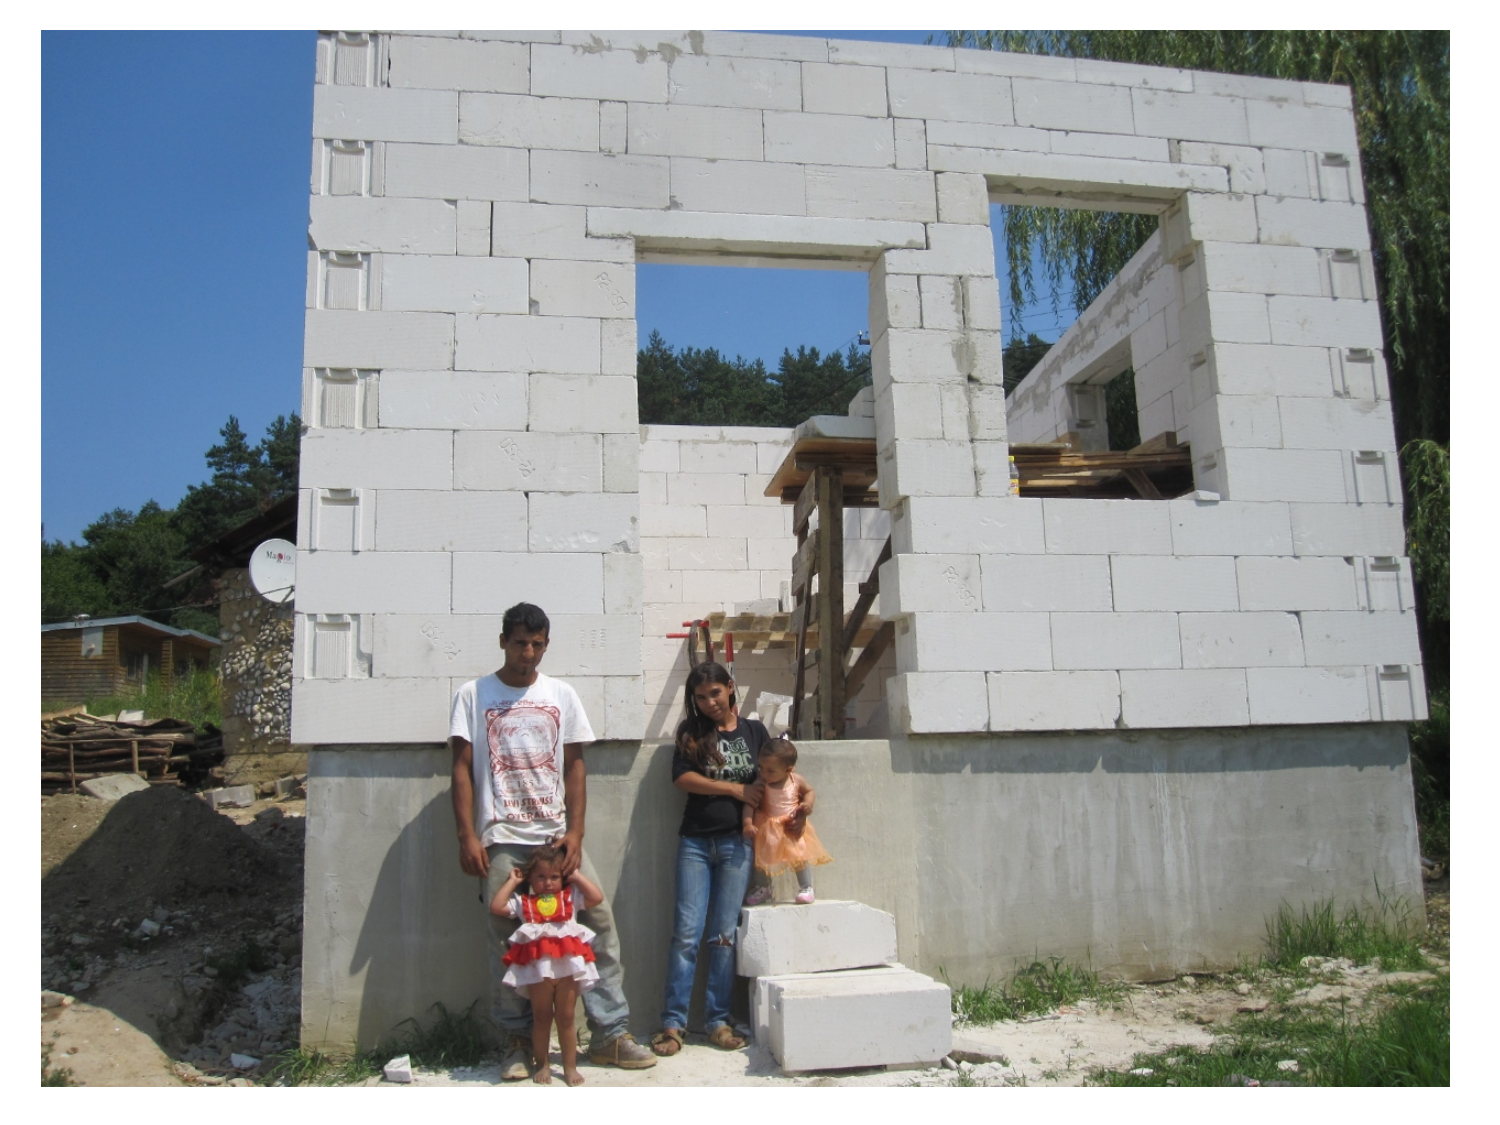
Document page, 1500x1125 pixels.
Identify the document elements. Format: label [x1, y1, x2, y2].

list [40, 30, 1450, 1088]
